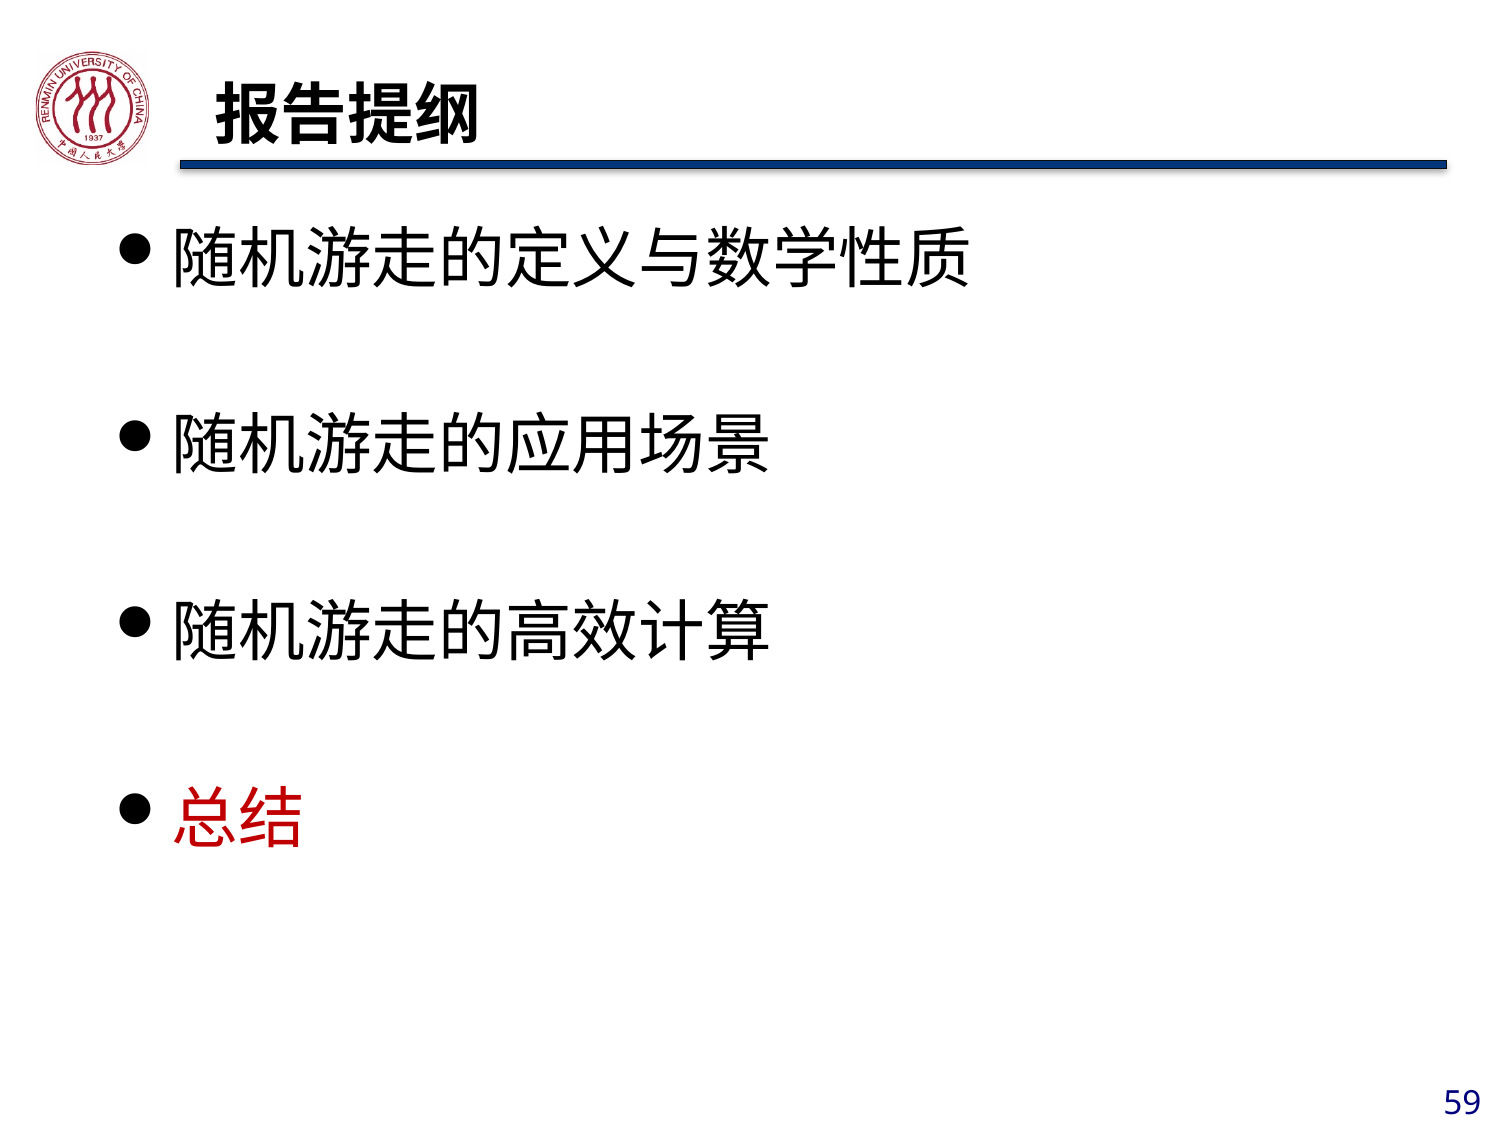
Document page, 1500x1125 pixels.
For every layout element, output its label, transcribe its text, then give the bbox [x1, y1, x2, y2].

picture [35, 51, 149, 165]
title 报告提纲 [198, 18, 1407, 205]
list 随机游走的定义与数学性质 随机游走的应用场景 随机游走的高效计算 总结 [100, 208, 1451, 1083]
